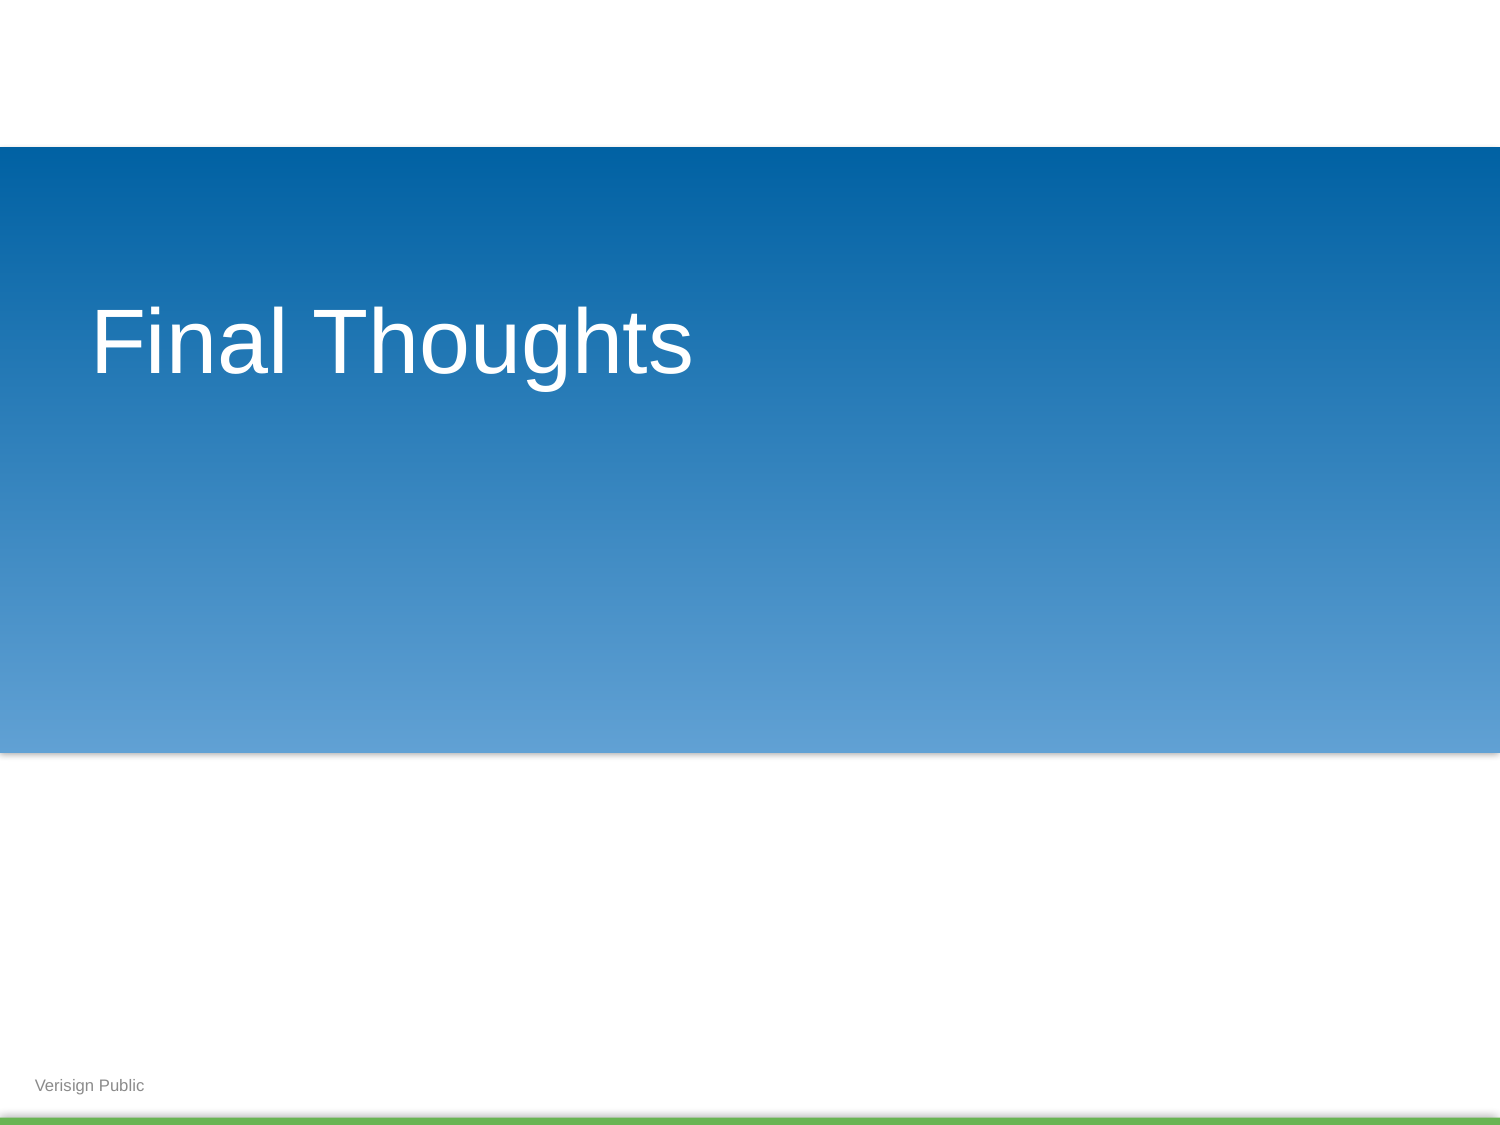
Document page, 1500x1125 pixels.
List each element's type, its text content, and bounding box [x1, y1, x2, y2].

title Final Thoughts [75, 170, 1425, 510]
